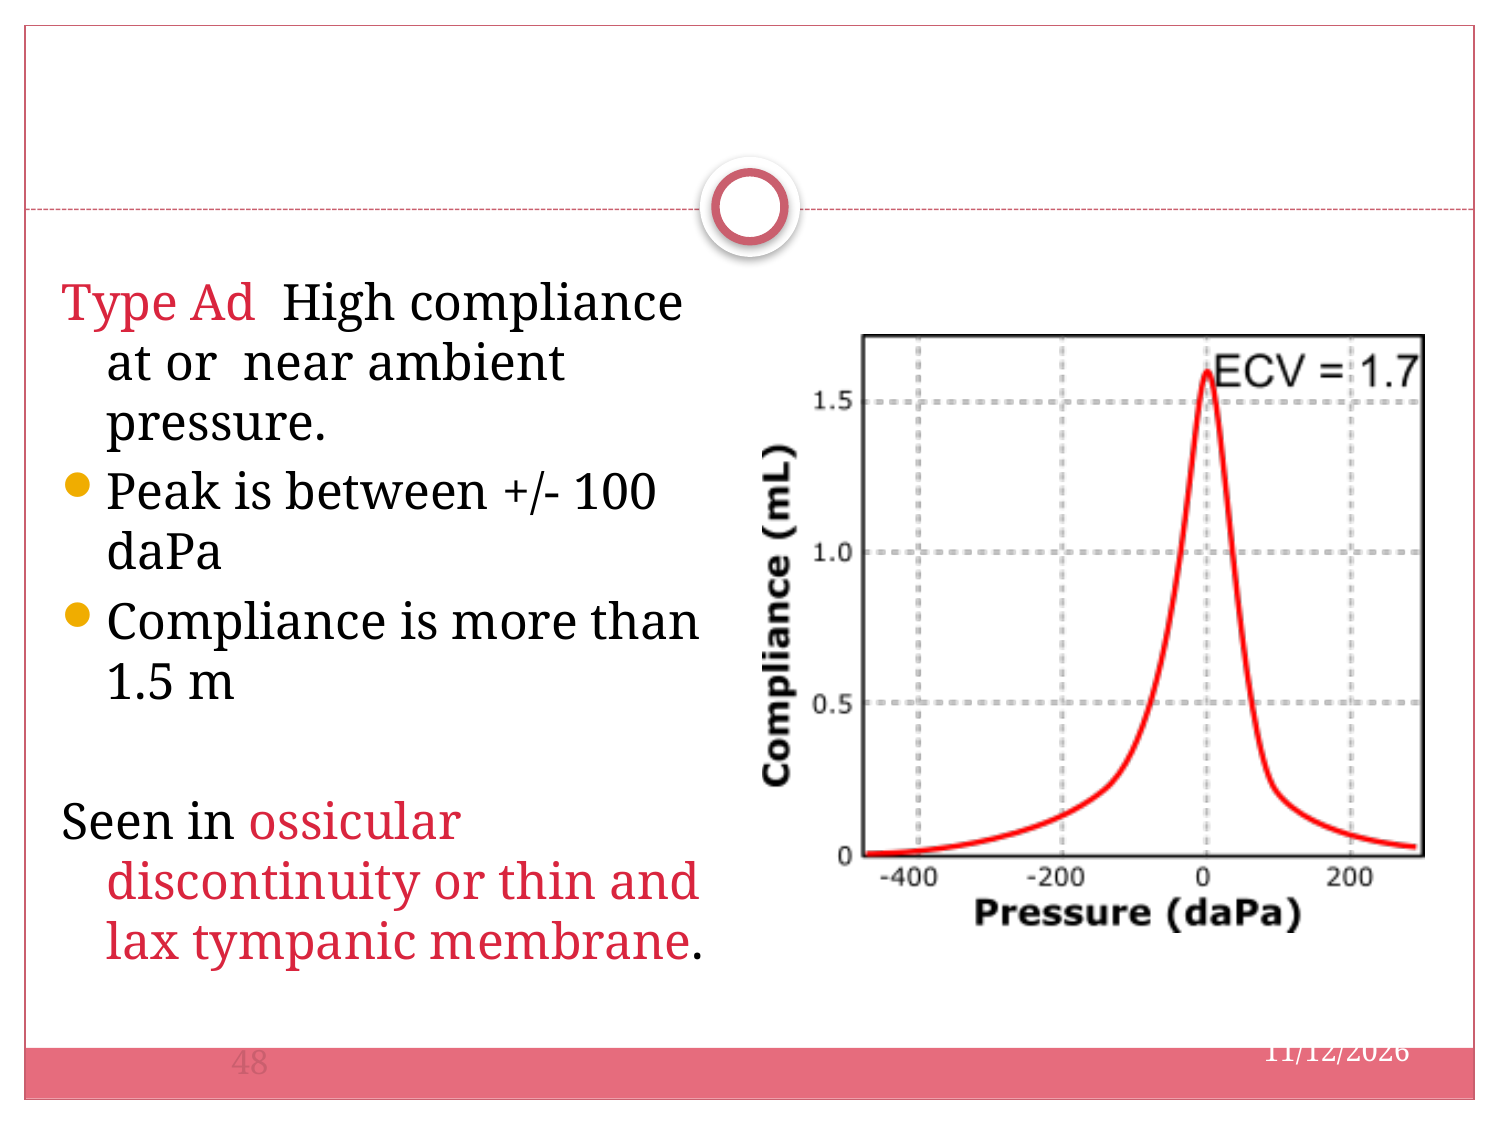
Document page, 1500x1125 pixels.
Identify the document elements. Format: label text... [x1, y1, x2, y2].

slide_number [1074, 1024, 1425, 1103]
list Type Ad High compliance at or near ambient pressure. Peak is between +/- 100 daPa Compliance is more than 1.5 m Seen in ossicular discontinuity or thin and lax tympanic membrane. [46, 262, 750, 1005]
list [762, 334, 1426, 934]
slide_number 48 [75, 1024, 425, 1103]
